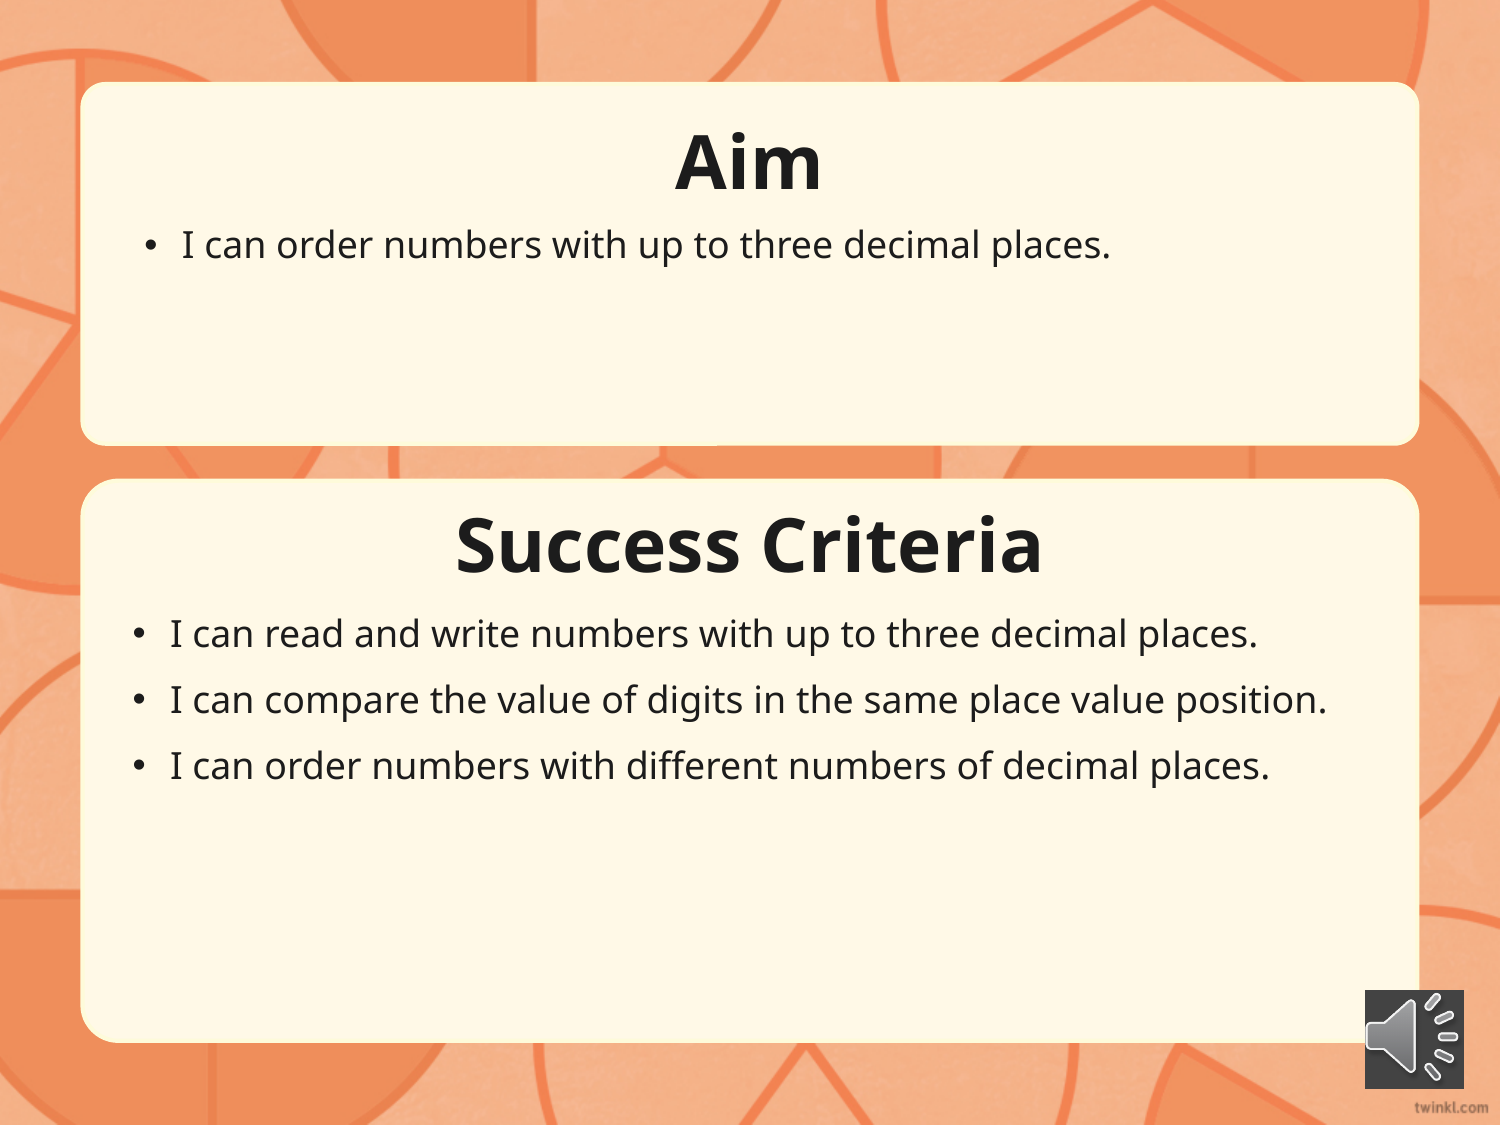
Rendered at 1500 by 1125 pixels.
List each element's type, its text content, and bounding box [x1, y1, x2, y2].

list I can order numbers with up to three decimal places. [103, 184, 1397, 417]
picture [0, 0, 1500, 1125]
text_box [81, 479, 1419, 1042]
text_box Success Criteria [103, 503, 1397, 568]
text_box [81, 83, 1419, 445]
text_box I can read and write numbers with up to three decimal places. I can compare the value of digits in the same place value position. I can order numbers with different numbers of decimal places. [103, 568, 1397, 800]
text_box Aim [103, 120, 1397, 184]
